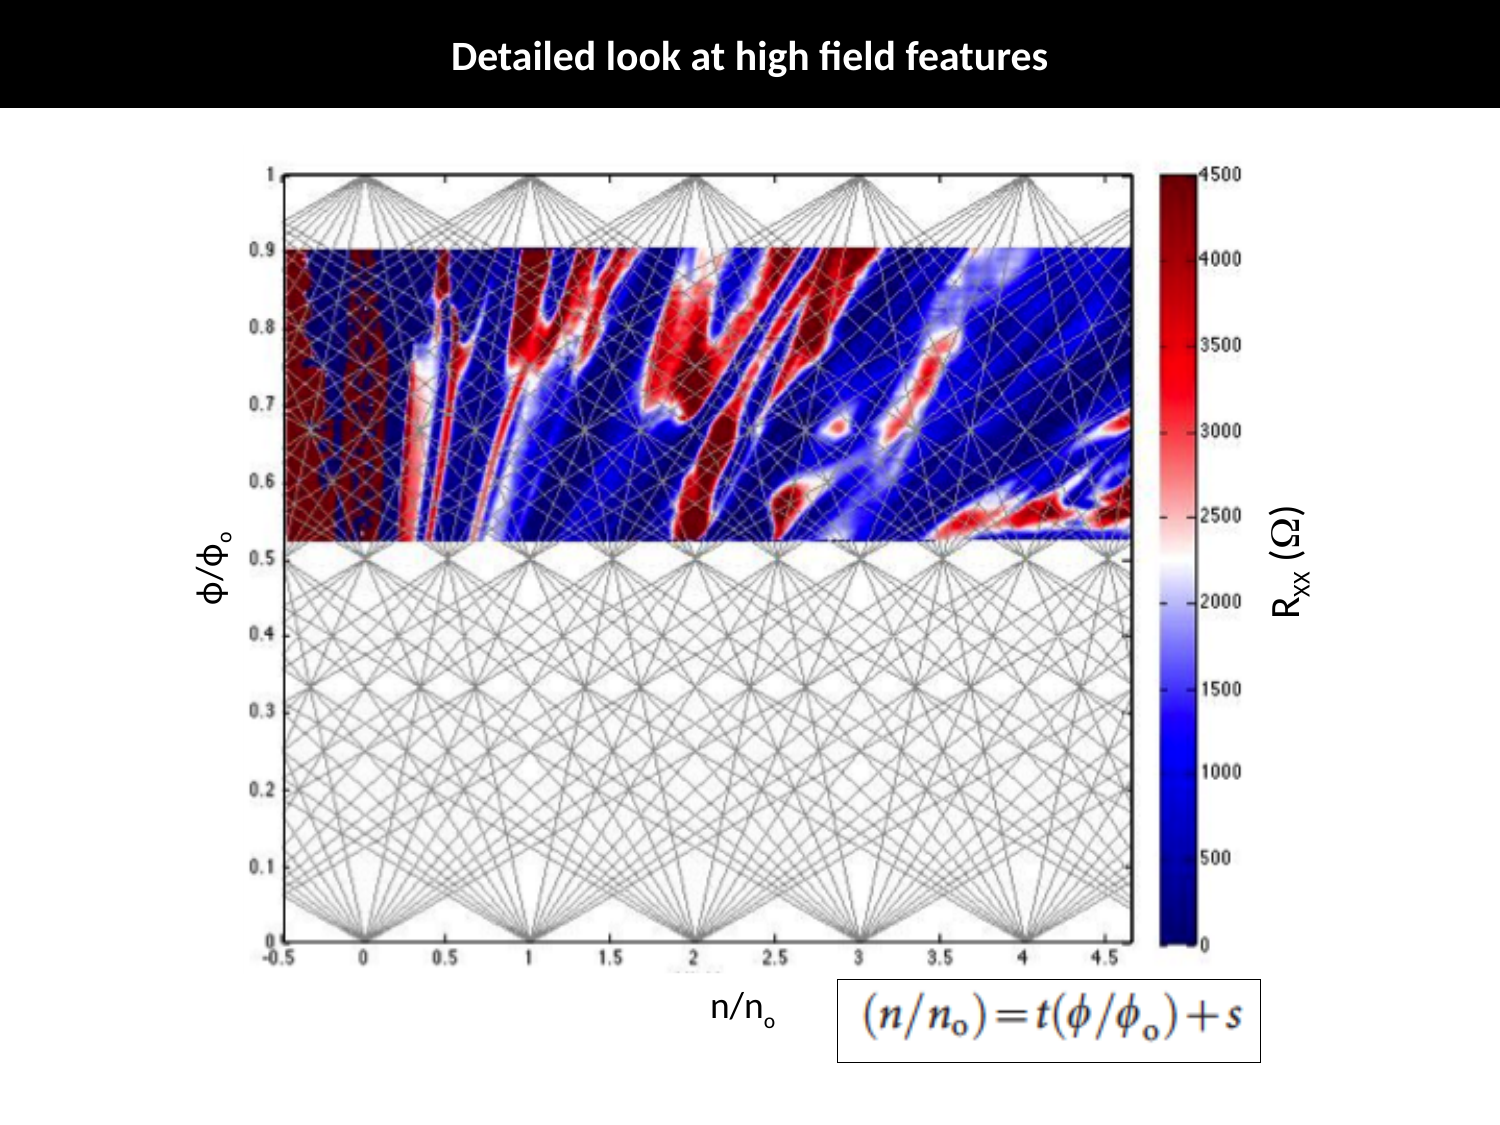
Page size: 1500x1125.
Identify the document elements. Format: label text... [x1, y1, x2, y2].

text_box RXX (W) [1267, 490, 1322, 635]
text_box Detailed look at high field features [0, 0, 1500, 108]
picture [837, 979, 1261, 1063]
text_box n/no [695, 984, 791, 1040]
text_box ф/фo [176, 517, 237, 621]
picture [242, 144, 1262, 977]
